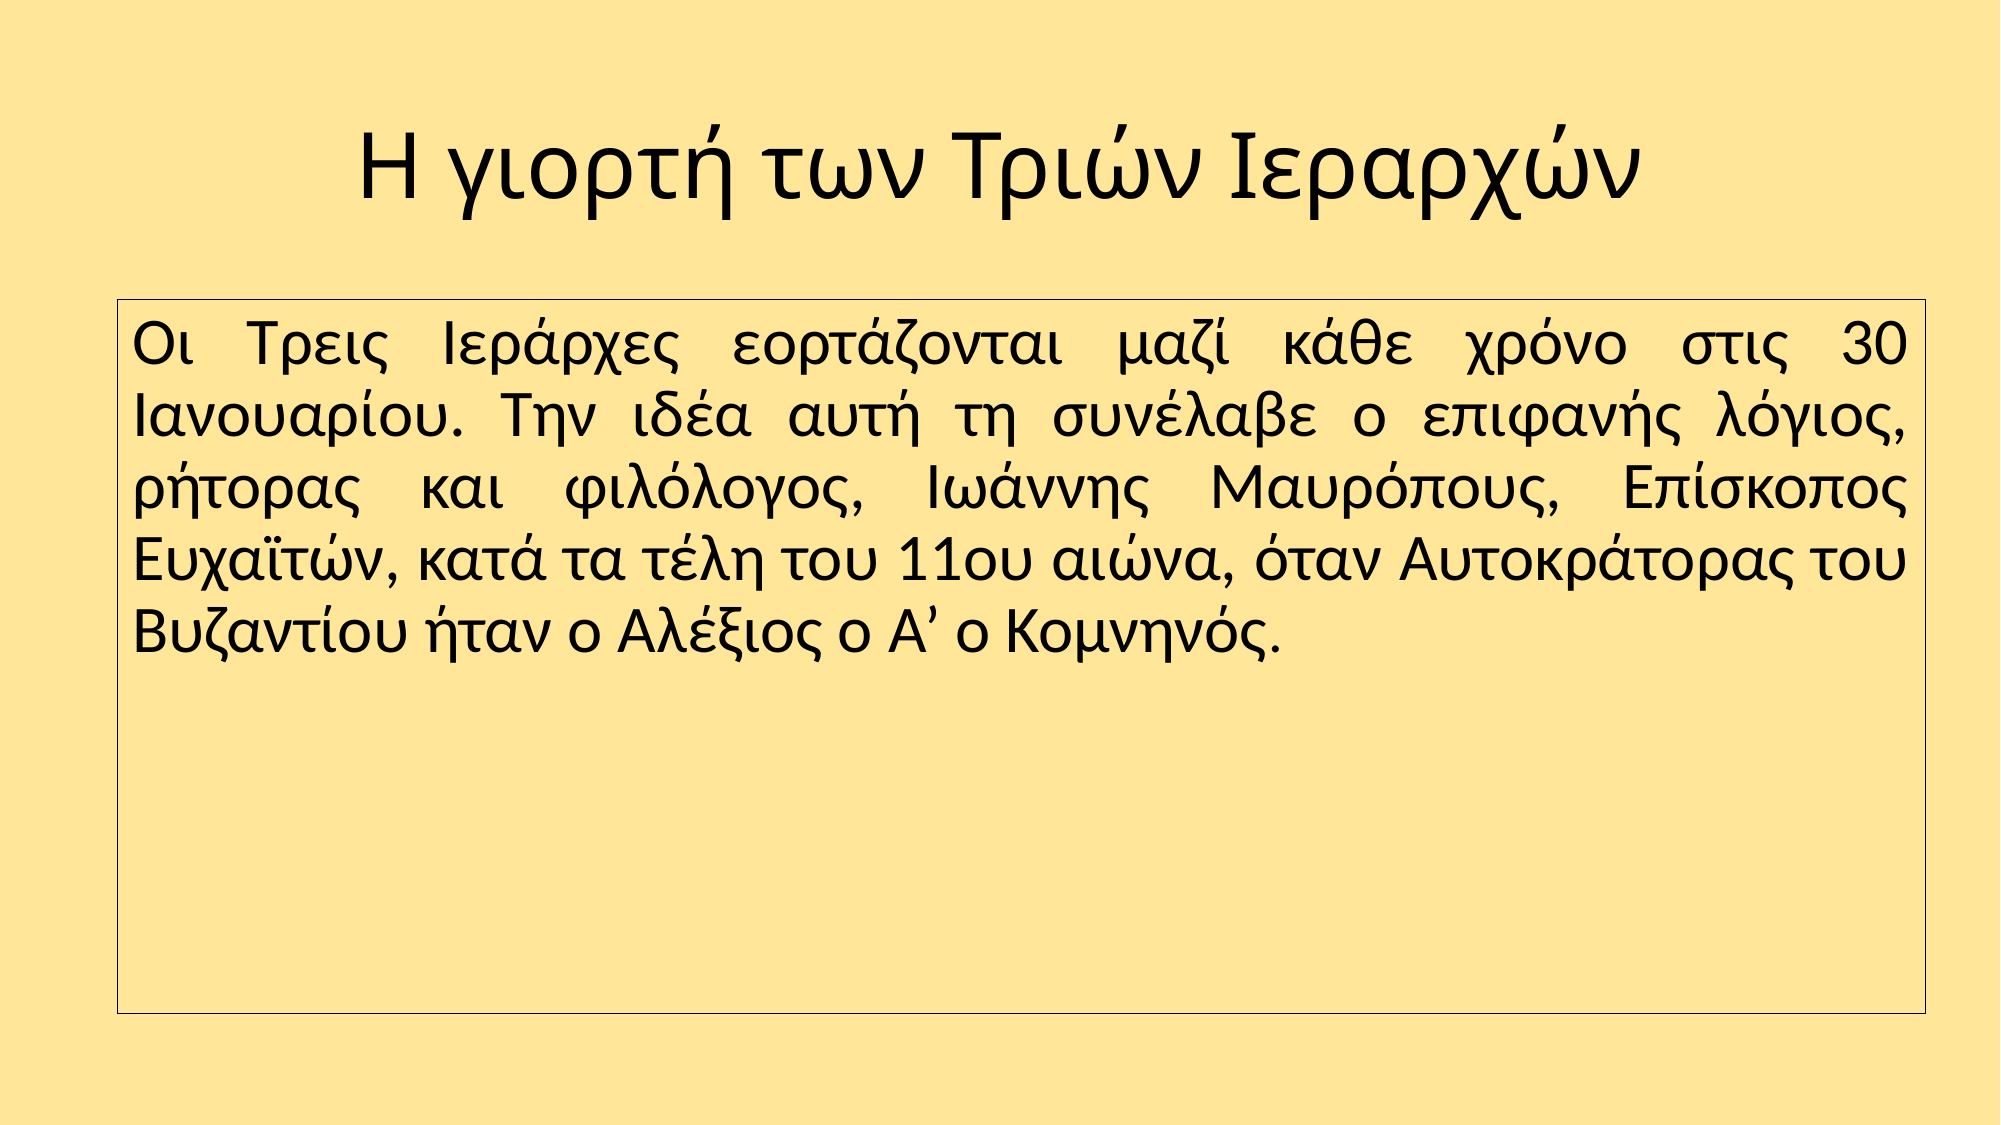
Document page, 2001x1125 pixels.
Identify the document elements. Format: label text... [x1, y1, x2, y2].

list Οι Τρεις Ιεράρχες εορτάζονται μαζί κάθε χρόνο στις 30 Ιανουαρίου. Την ιδέα αυτή τη συνέλαβε ο επιφανής λόγιος, ρήτορας και φιλόλογος, Ιωάννης Μαυρόπους, Επίσκοπος Ευχαϊτών, κατά τα τέλη του 11ου αιώνα, όταν Αυτοκράτορας του Βυζαντίου ήταν ο Αλέξιος ο Α’ ο Κομνηνός. [117, 299, 1926, 1014]
title Η γιορτή των Τριών Ιεραρχών [137, 59, 1863, 278]
